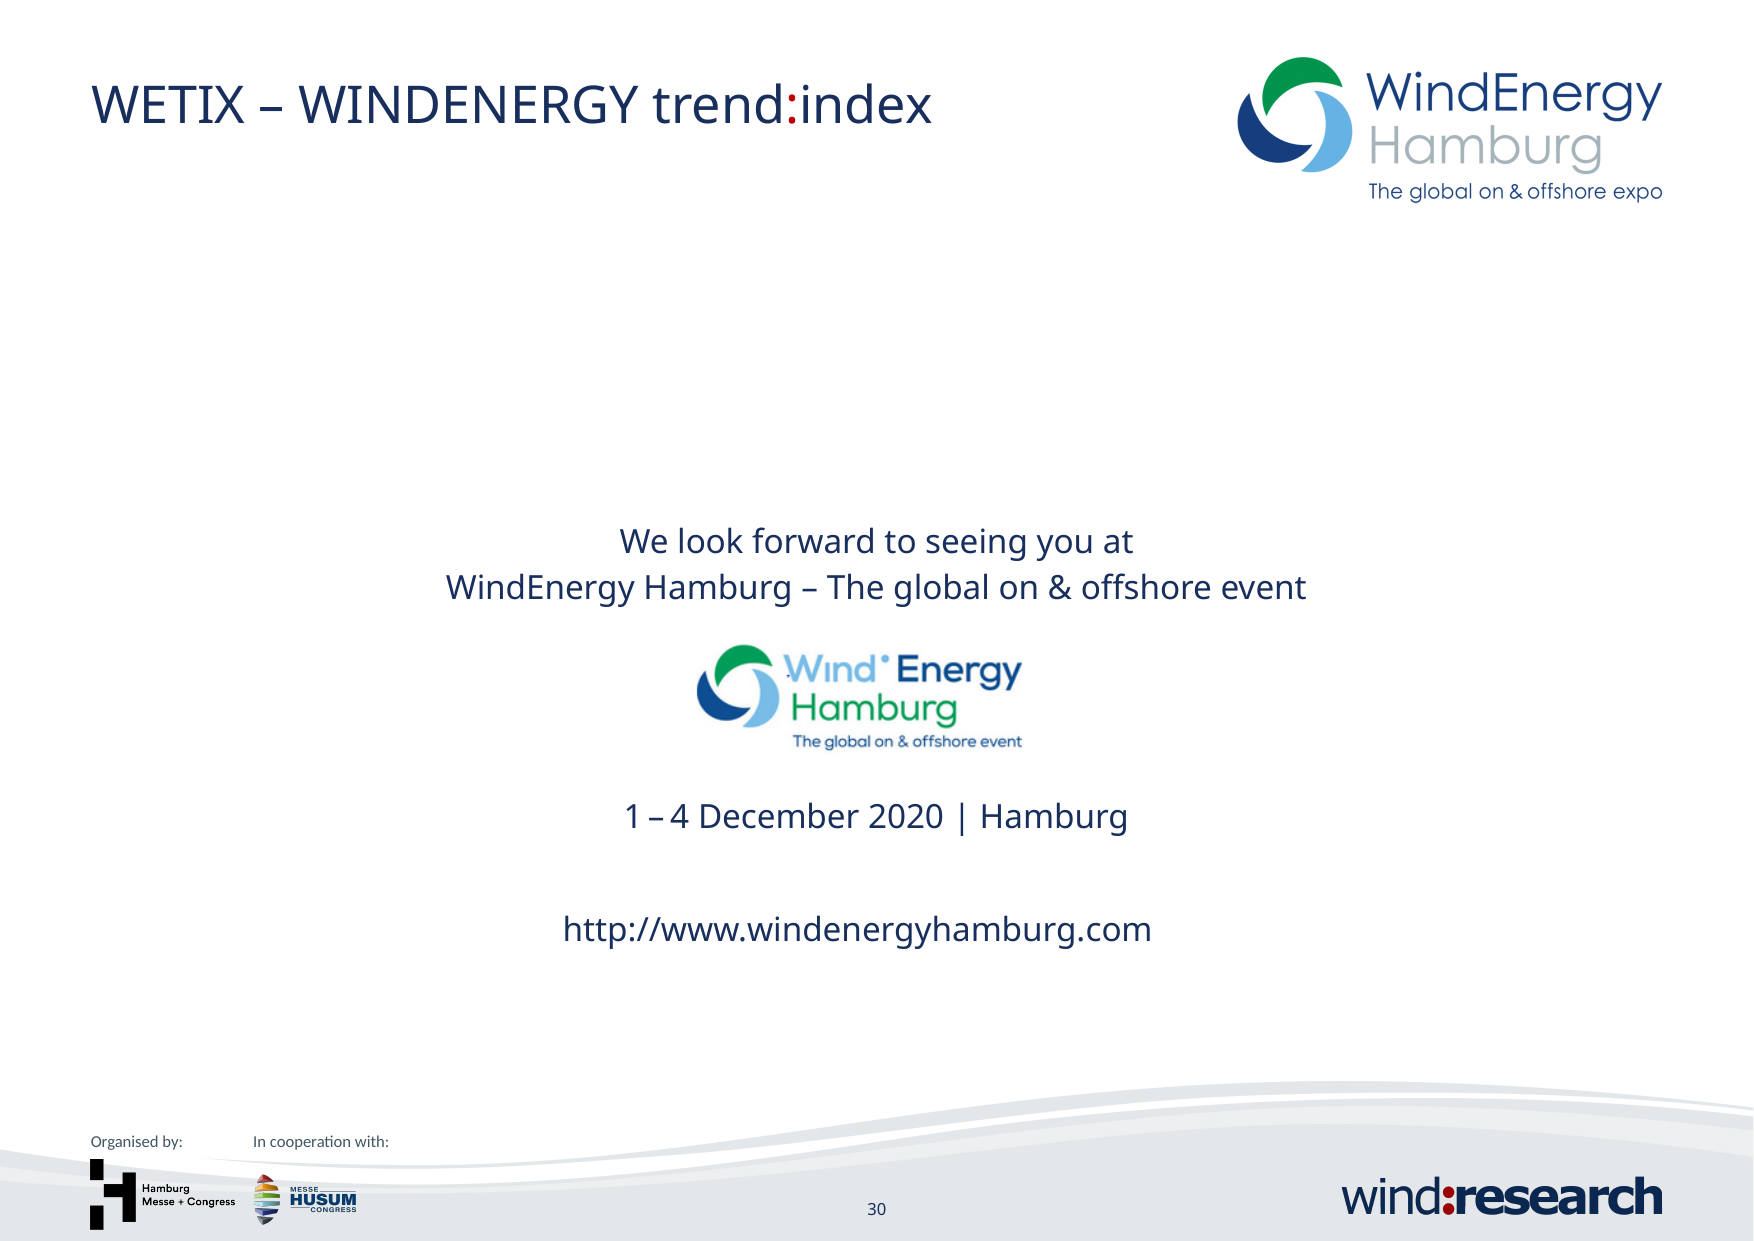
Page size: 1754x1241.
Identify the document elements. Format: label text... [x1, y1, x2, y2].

text_box 1 – 4 December 2020 | Hamburg [608, 787, 1145, 843]
list We look forward to seeing you at WindEnergy Hamburg – The global on & offshore event [90, 519, 1663, 1112]
text_box http://www.windenergyhamburg.com [548, 901, 1169, 956]
list WETIX – WindEnergy trend:index [91, 71, 1173, 243]
picture [0, 0, 1754, 1241]
